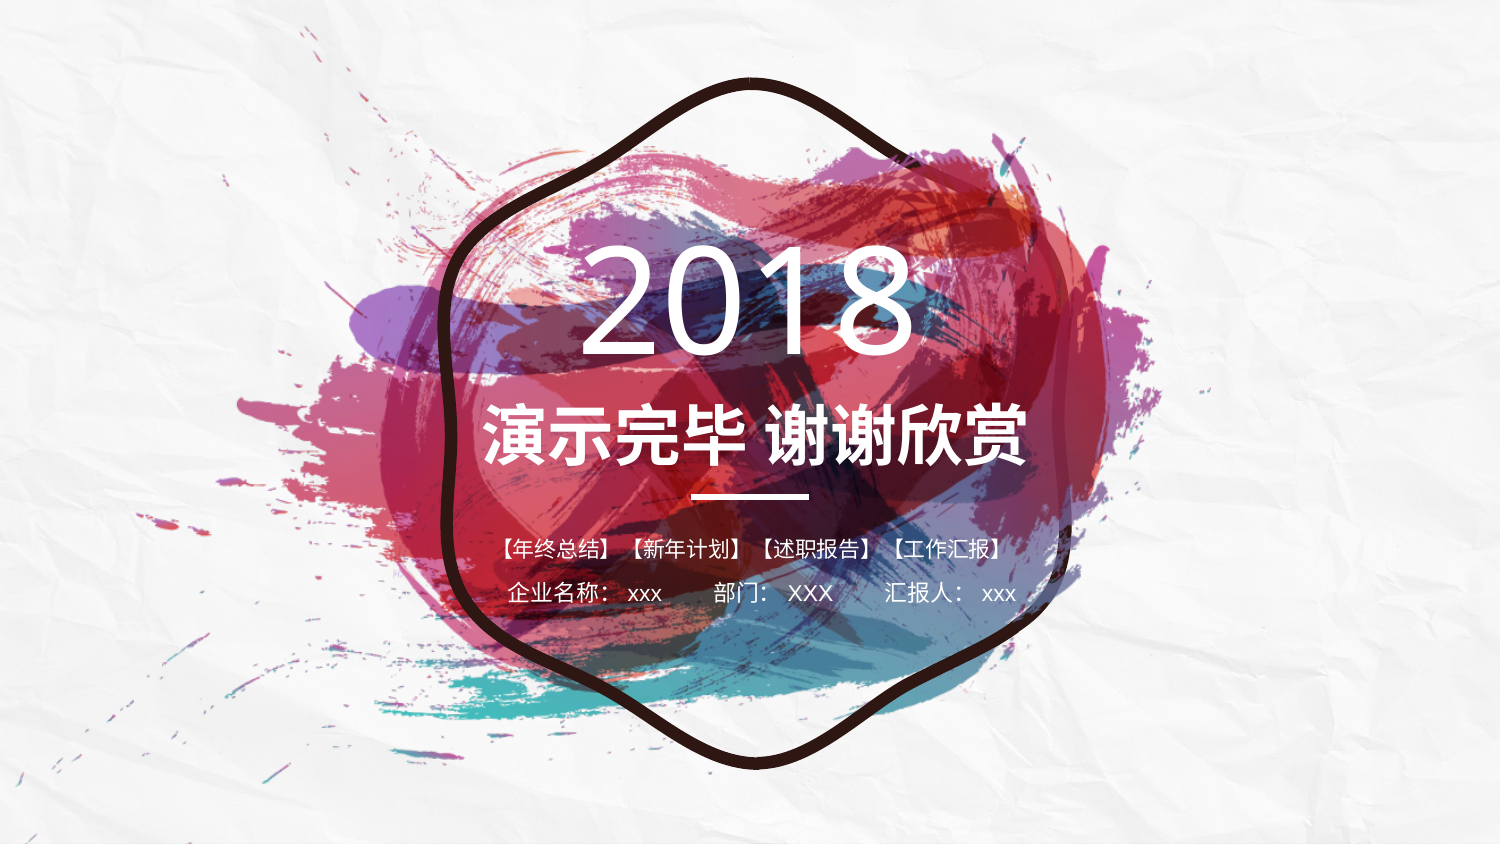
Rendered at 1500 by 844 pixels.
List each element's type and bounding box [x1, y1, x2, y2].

picture [0, 0, 1211, 844]
